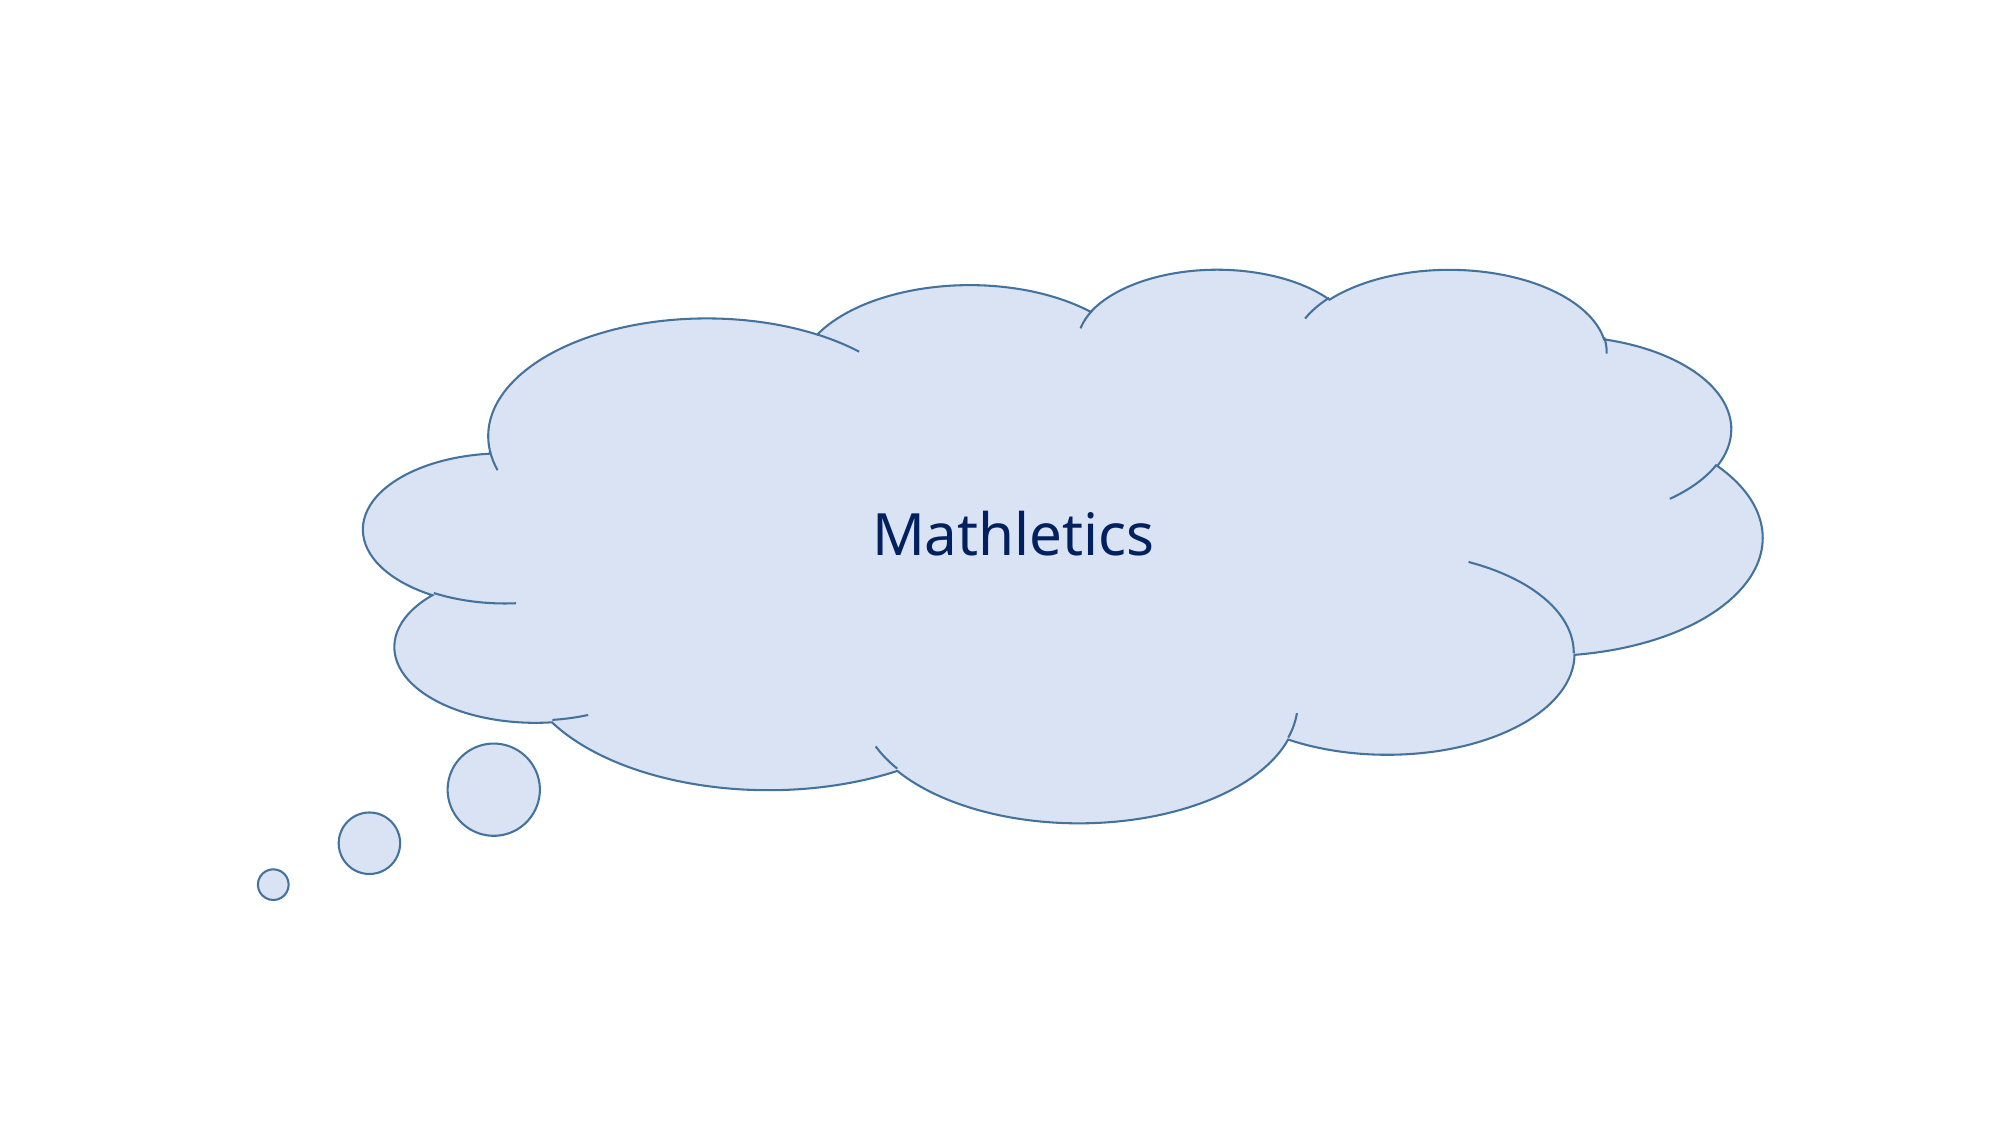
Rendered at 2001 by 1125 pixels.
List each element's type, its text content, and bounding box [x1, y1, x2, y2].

text_box Mathletics [256, 868, 290, 902]
text_box Mathletics [361, 268, 1764, 825]
text_box Mathletics [337, 811, 402, 876]
text_box Mathletics [446, 742, 541, 837]
